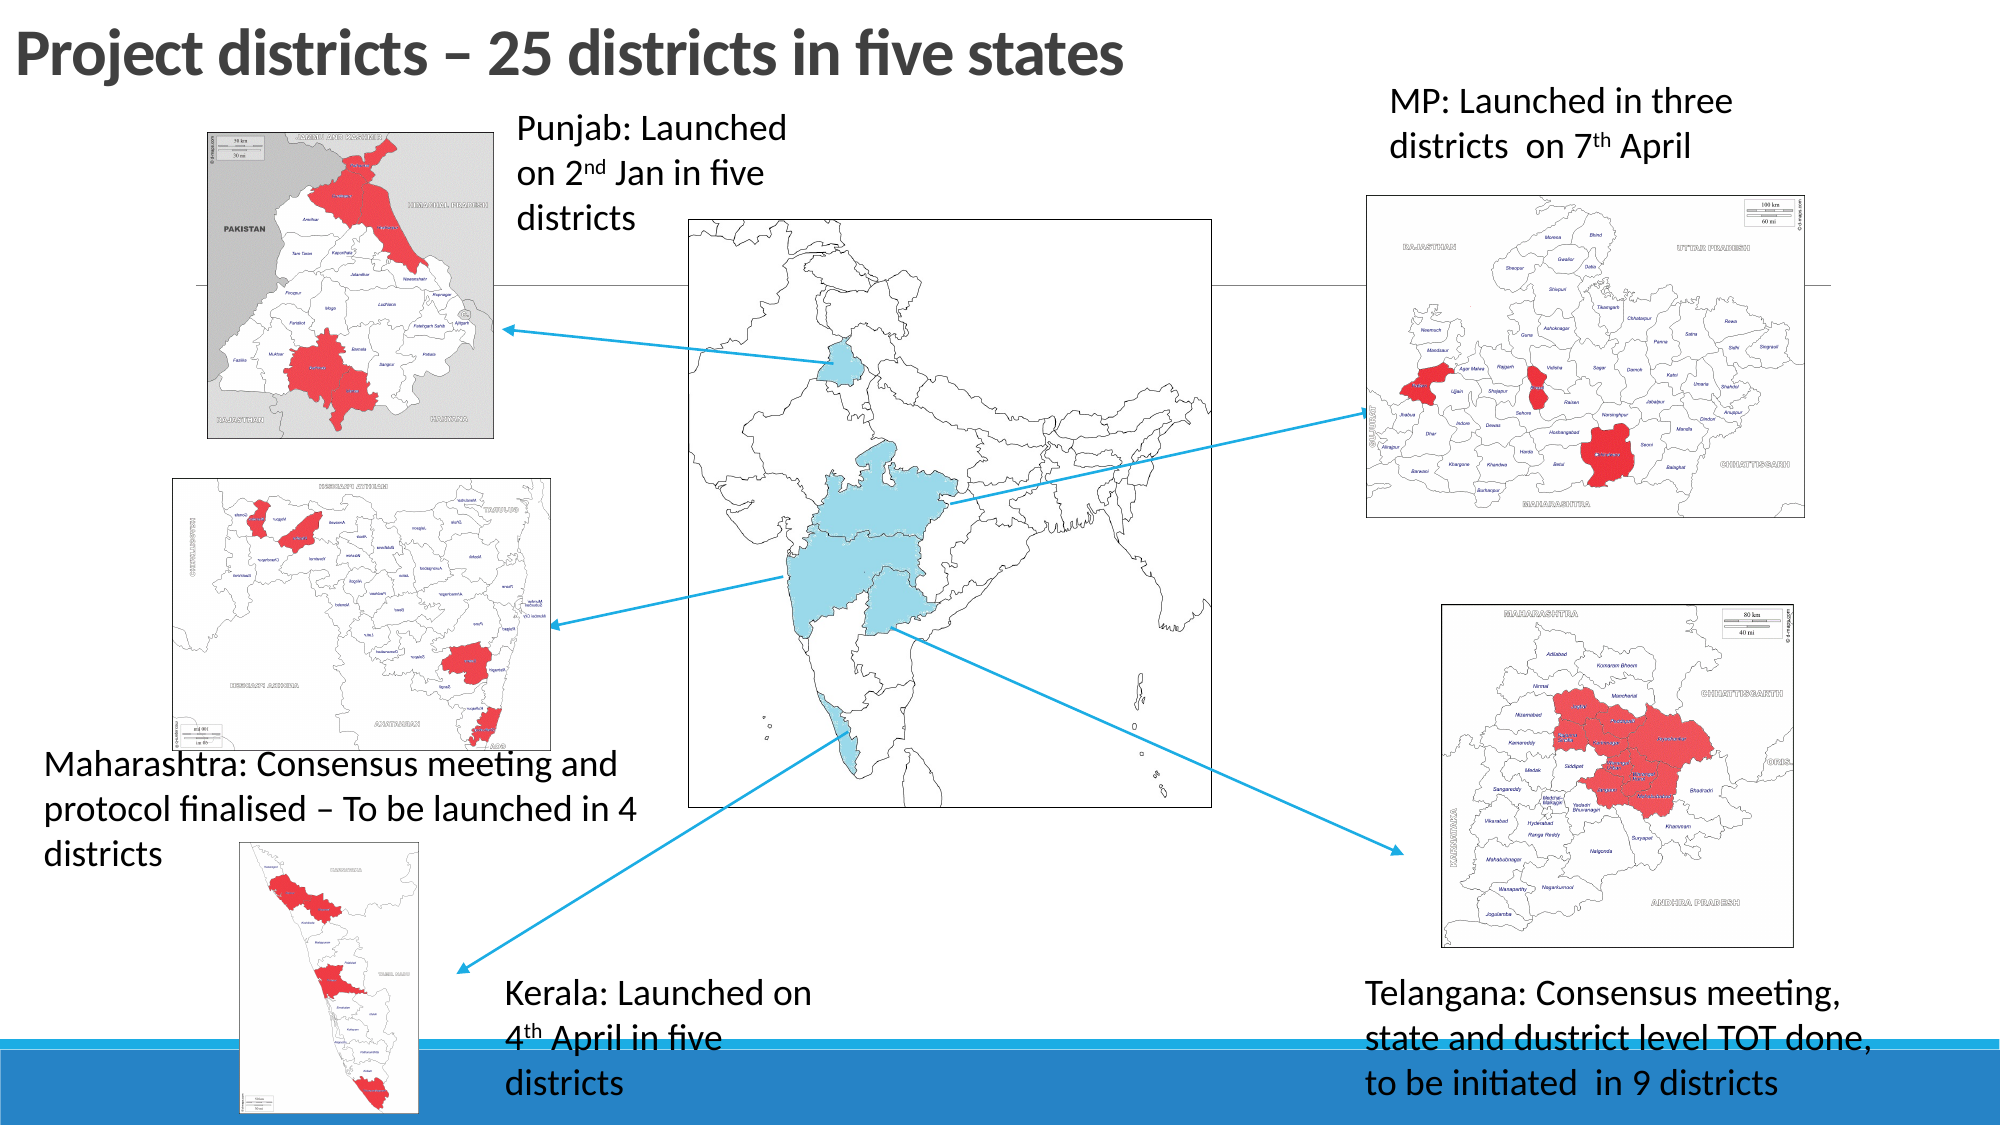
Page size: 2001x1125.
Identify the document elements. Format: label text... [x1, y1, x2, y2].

text_box Telangana: Consensus meeting, state and dustrict level TOT done, to be initiated in 9 districts [1349, 960, 1924, 1110]
picture [1441, 603, 1795, 948]
title Project districts – 25 districts in five states [0, 11, 1621, 97]
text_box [559, 576, 784, 628]
picture [172, 477, 551, 751]
text_box MP: Launched in three districts on 7th April [1374, 68, 1805, 174]
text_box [455, 731, 849, 975]
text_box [502, 328, 834, 365]
text_box Maharashtra: Consensus meeting and protocol finalised – To be launched in 4 districts [28, 731, 452, 882]
picture [207, 132, 495, 439]
picture [239, 842, 420, 1115]
picture [1366, 194, 1806, 519]
picture [688, 218, 1213, 809]
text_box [949, 410, 1363, 505]
text_box Kerala: Launched on 4th April in five districts [490, 982, 837, 1110]
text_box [890, 626, 1405, 856]
text_box Punjab: Launched on 2nd Jan in five districts [501, 95, 849, 246]
